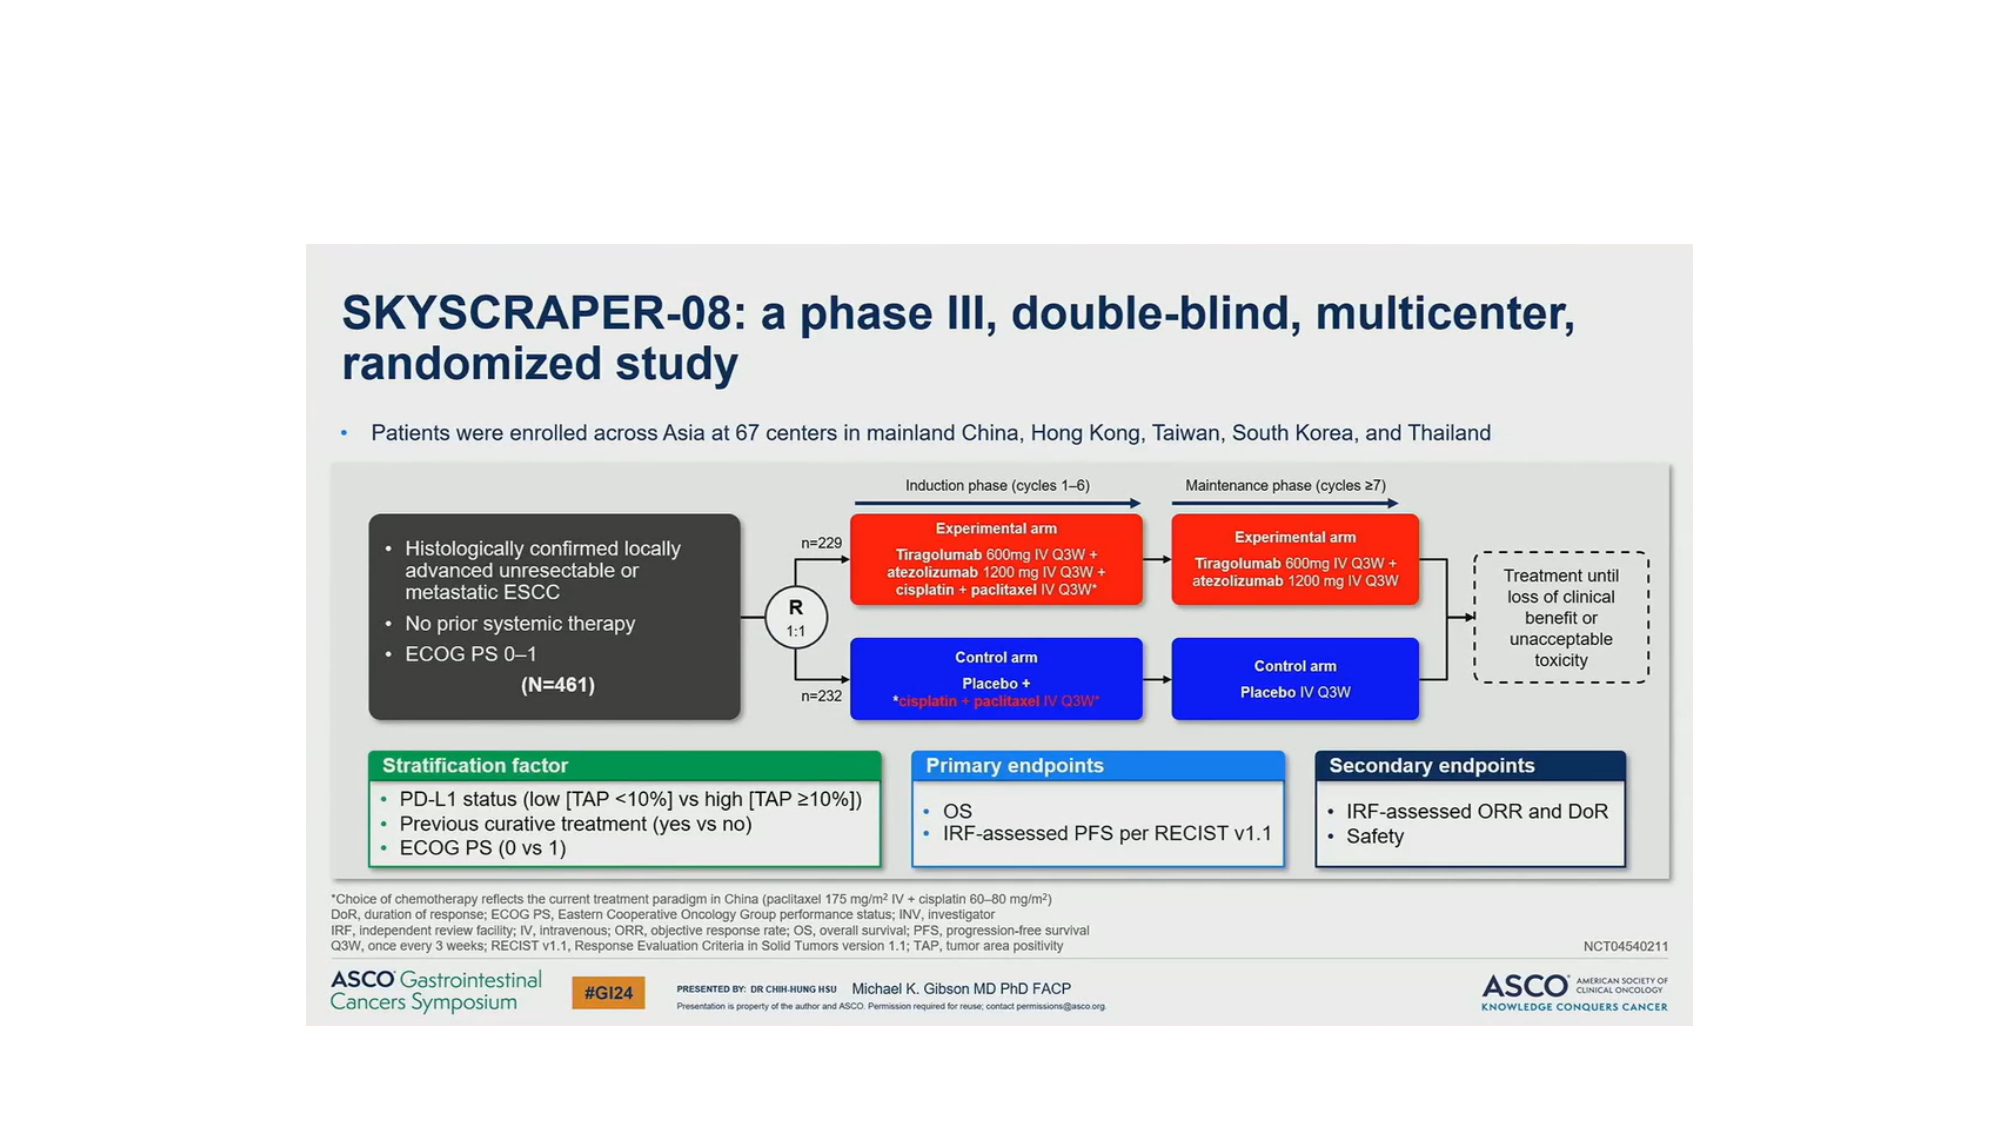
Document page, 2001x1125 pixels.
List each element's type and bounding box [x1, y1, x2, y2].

list [306, 243, 1693, 1026]
